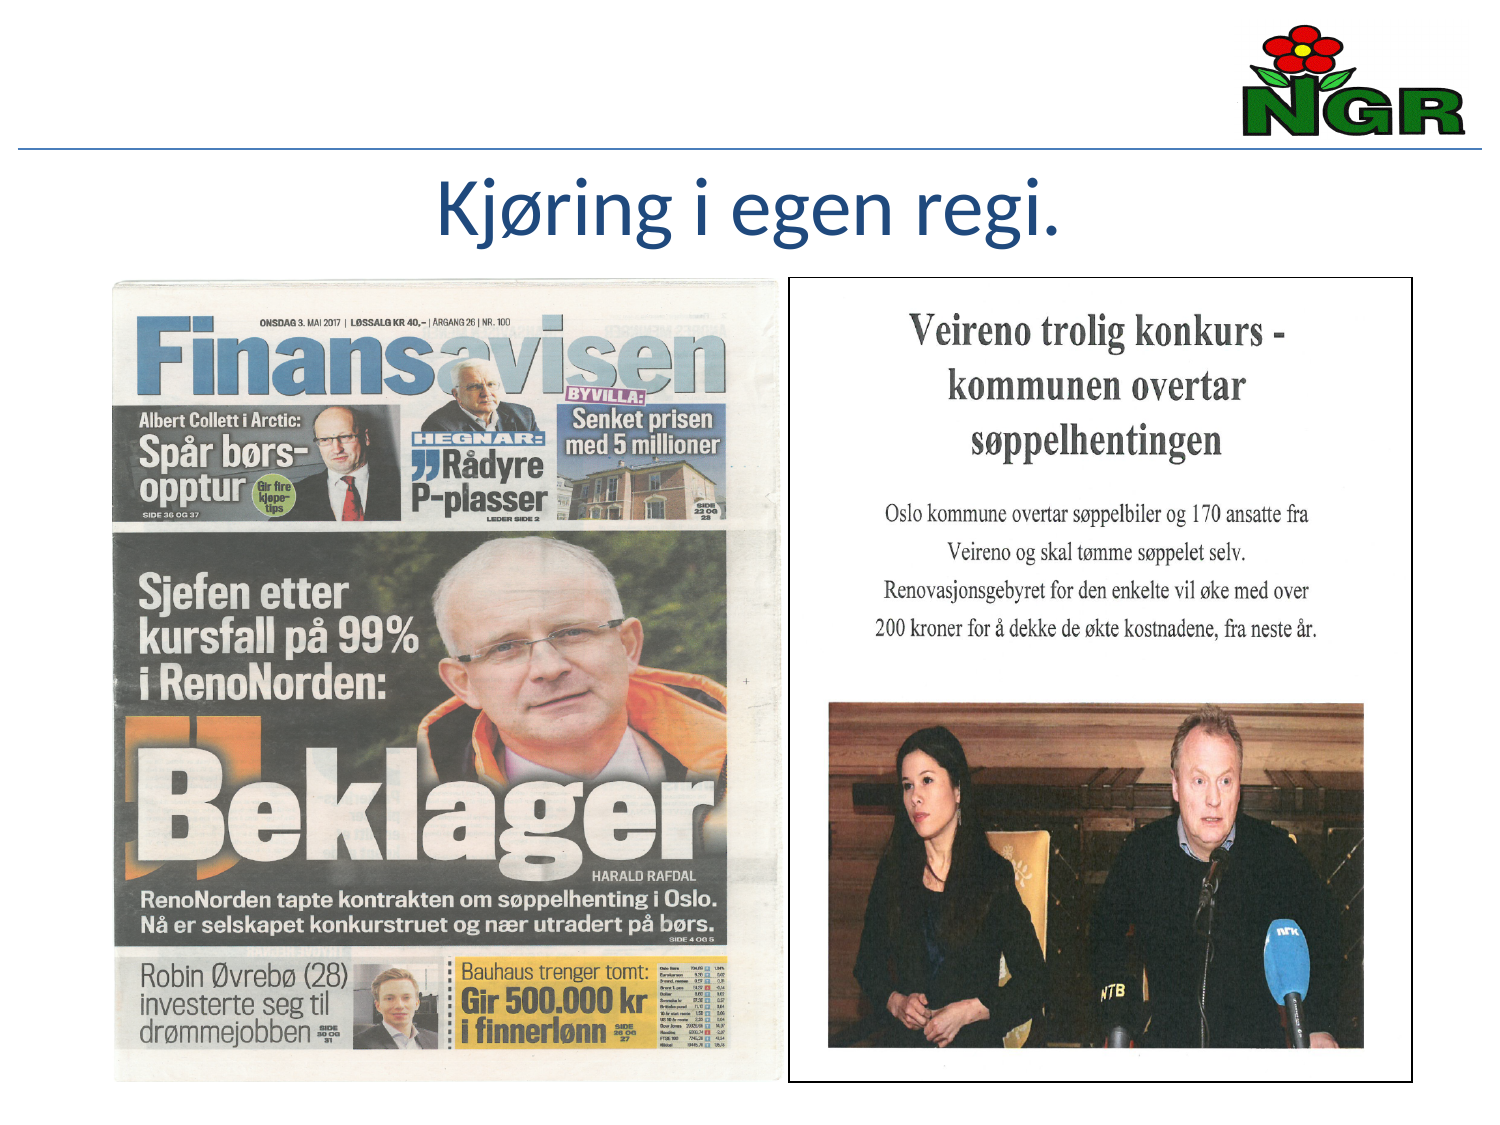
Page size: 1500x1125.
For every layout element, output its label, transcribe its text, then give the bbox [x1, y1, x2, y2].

title Kjøring i egen regi. [112, 160, 1388, 244]
picture [1234, 18, 1469, 140]
picture [111, 277, 786, 1082]
picture [789, 277, 1412, 1082]
